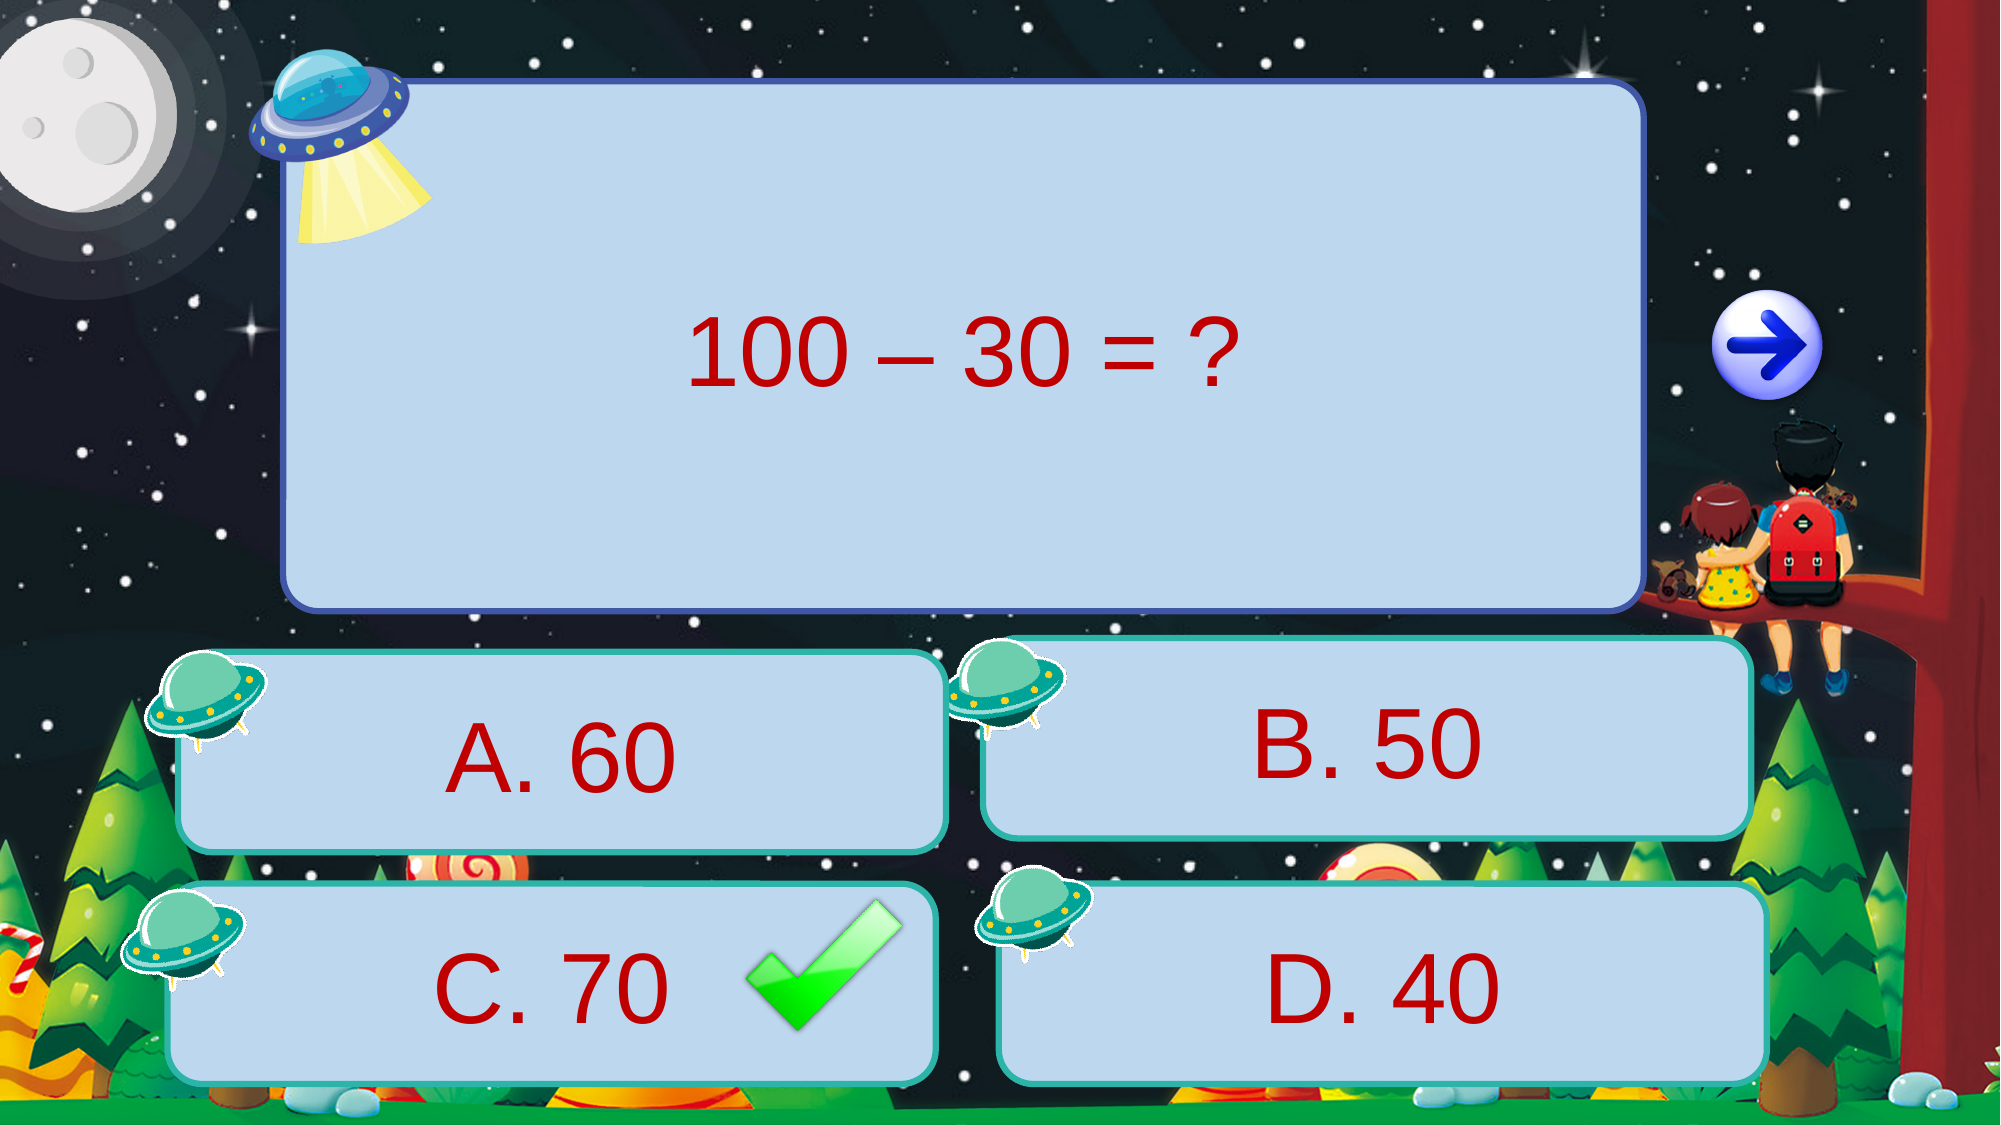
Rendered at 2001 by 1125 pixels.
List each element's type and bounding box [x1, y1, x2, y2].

text_box [128, 620, 946, 853]
text_box [105, 859, 936, 1084]
text_box [960, 836, 1767, 1084]
text_box [924, 608, 1752, 839]
picture [0, 0, 2000, 1125]
